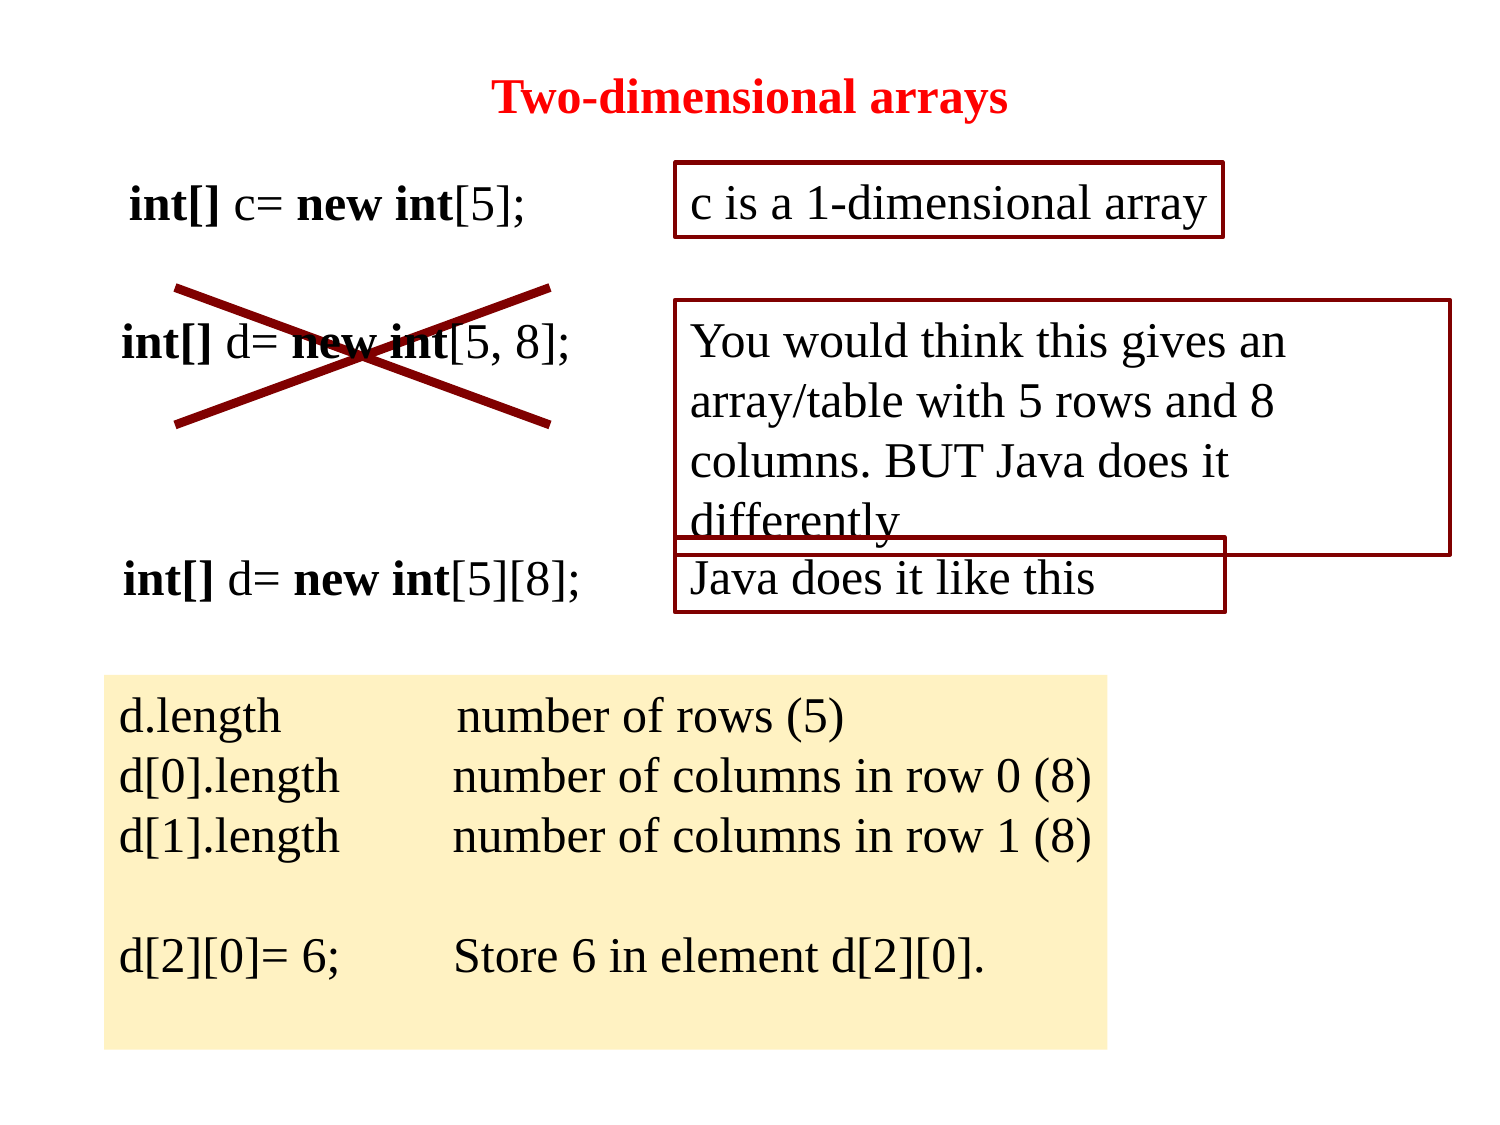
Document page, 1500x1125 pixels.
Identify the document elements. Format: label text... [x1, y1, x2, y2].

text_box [99, 537, 1226, 616]
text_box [104, 299, 1451, 498]
text_box c is a 1-dimensional array [675, 162, 1223, 238]
text_box int[] c= new int[5]; [114, 174, 542, 238]
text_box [174, 287, 551, 298]
text_box d.length number of rows (5) d[0].length number of columns in row 0 (8) d[1].length number of columns in row 1 (8) d[2][0]= 6; Store 6 in element d[2][0]. [104, 674, 1108, 1050]
text_box Two-dimensional arrays [112, 37, 1388, 150]
